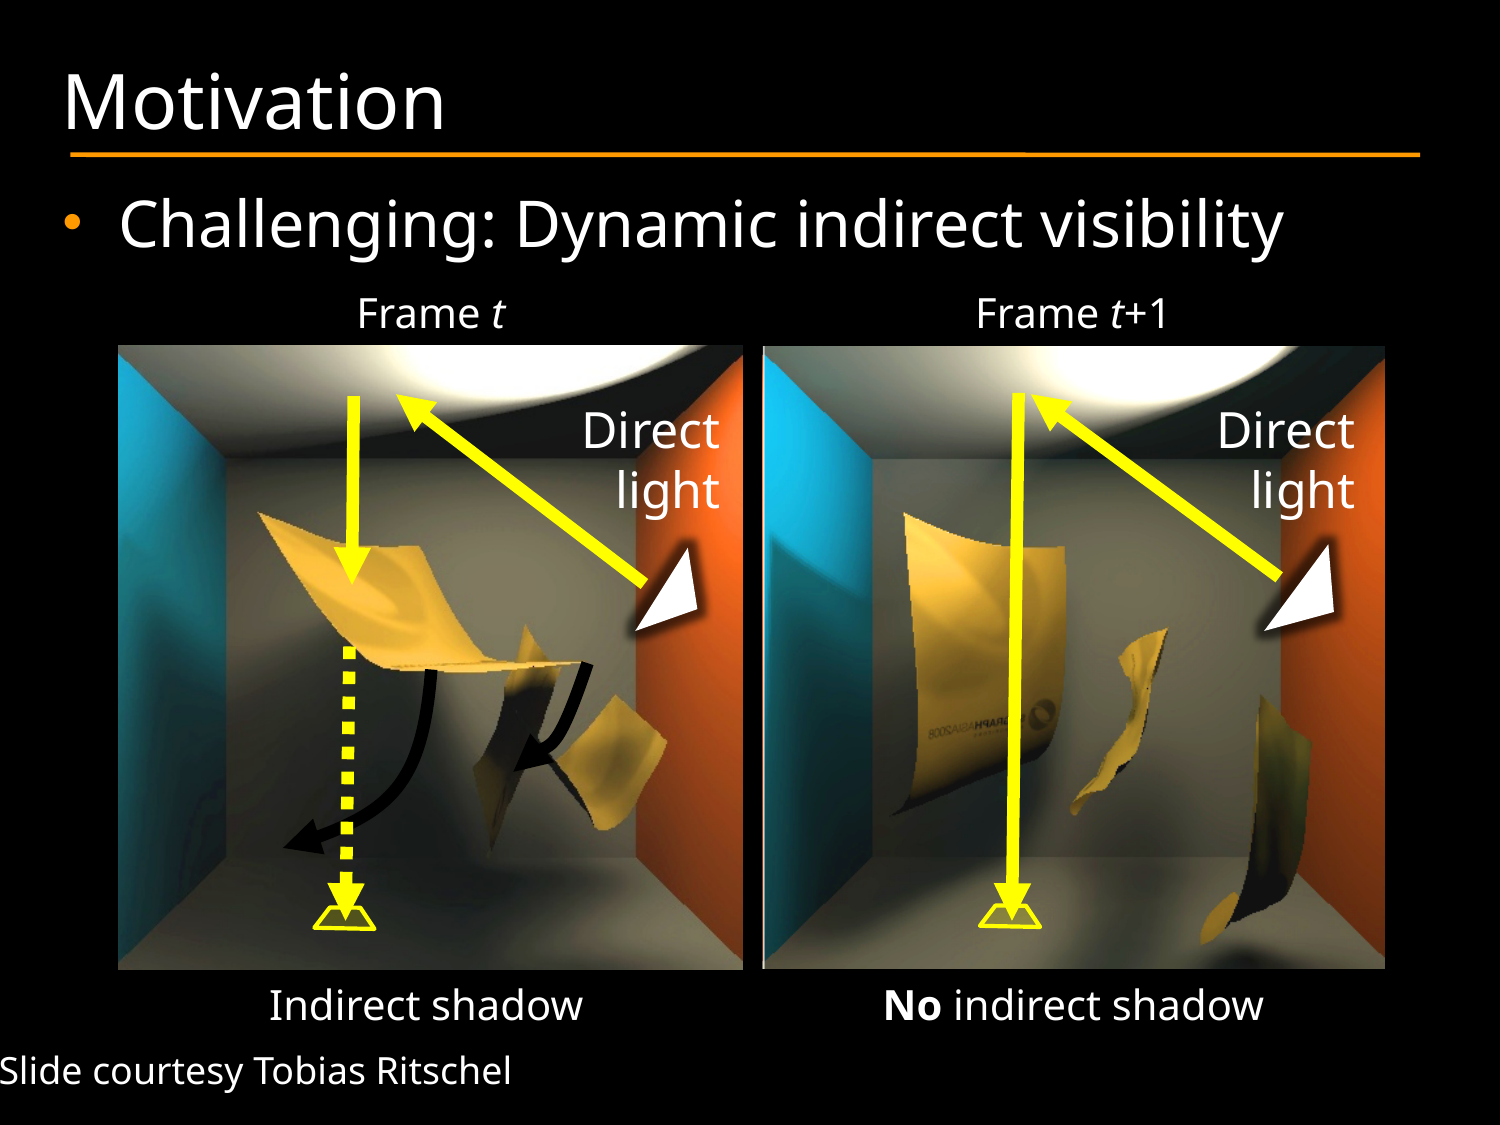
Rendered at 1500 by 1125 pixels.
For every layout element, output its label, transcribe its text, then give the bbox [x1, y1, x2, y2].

title Motivation [46, 44, 1184, 153]
text_box Slide courtesy Tobias Ritschel [0, 1039, 528, 1100]
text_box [762, 278, 1386, 970]
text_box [395, 393, 640, 581]
text_box Frame t [263, 279, 598, 343]
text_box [213, 784, 482, 789]
picture [118, 345, 744, 971]
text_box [1030, 393, 1275, 574]
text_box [754, 656, 1277, 664]
list Challenging: Dynamic indirect visibility [46, 175, 1454, 273]
text_box Indirect shadow [120, 978, 733, 1036]
text_box No indirect shadow [765, 978, 1382, 1036]
